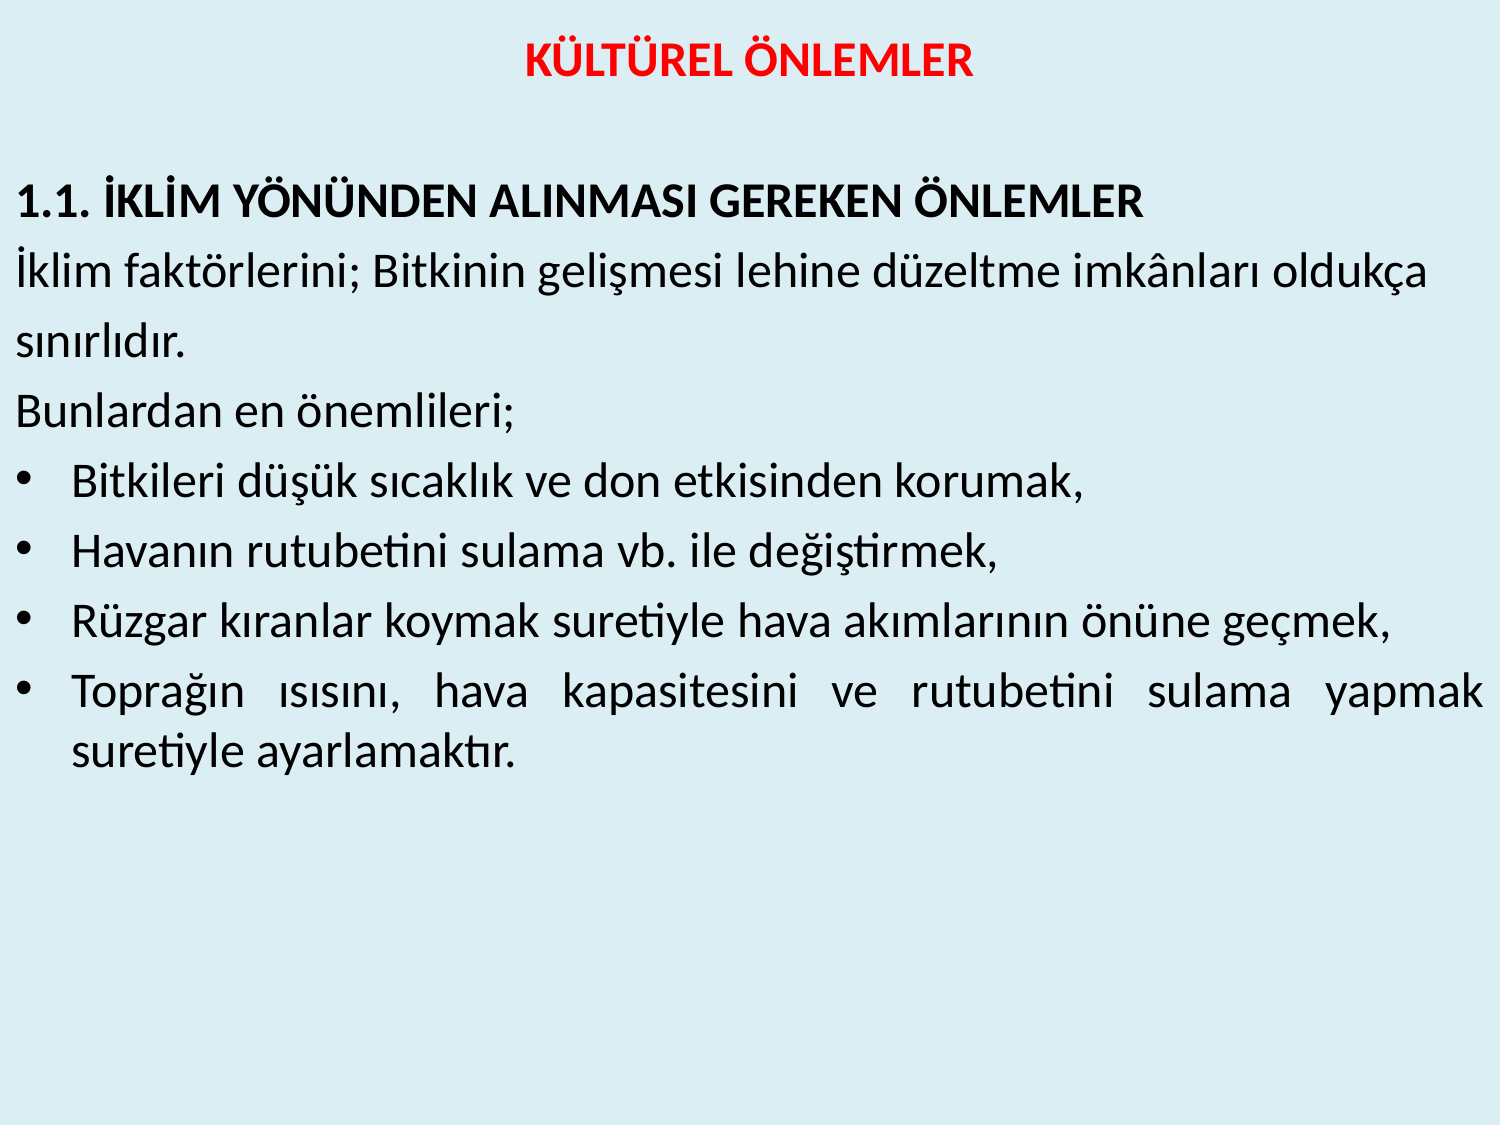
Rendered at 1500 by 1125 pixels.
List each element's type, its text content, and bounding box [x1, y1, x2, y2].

title KÜLTÜREL ÖNLEMLER [0, 0, 1500, 90]
list 1.1. İKLİM YÖNÜNDEN ALINMASI GEREKEN ÖNLEMLER İklim faktörlerini; Bitkinin gelişmesi lehine düzeltme imkânları oldukça sınırlıdır. Bunlardan en önemlileri; Bitkileri düşük sıcaklık ve don etkisinden korumak, Havanın rutubetini sulama vb. ile değiştirmek, Rüzgar kıranlar koymak suretiyle hava akımlarının önüne geçmek, Toprağın ısısını, hava kapasitesini ve rutubetini sulama yapmak suretiyle ayarlamaktır. [0, 90, 1500, 1125]
